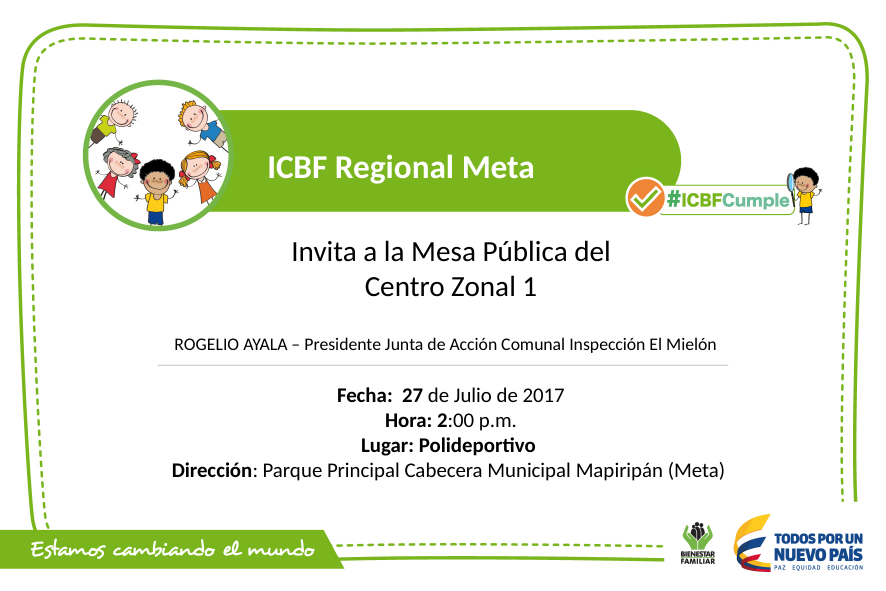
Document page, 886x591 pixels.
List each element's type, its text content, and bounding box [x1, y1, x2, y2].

text_box ROGELIO AYALA – Presidente Junta de Acción Comunal Inspección El Mielón [154, 325, 738, 362]
text_box ICBF Regional Meta [252, 137, 578, 193]
picture [0, 0, 886, 591]
text_box Invita a la Mesa Pública del Centro Zonal 1 [259, 224, 643, 310]
text_box Fecha: 27 de Julio de 2017 Hora: 2:00 p.m. Lugar: Polideportivo Dirección: Parque Principal Cabecera Municipal Mapiripán (Meta) [131, 374, 771, 490]
